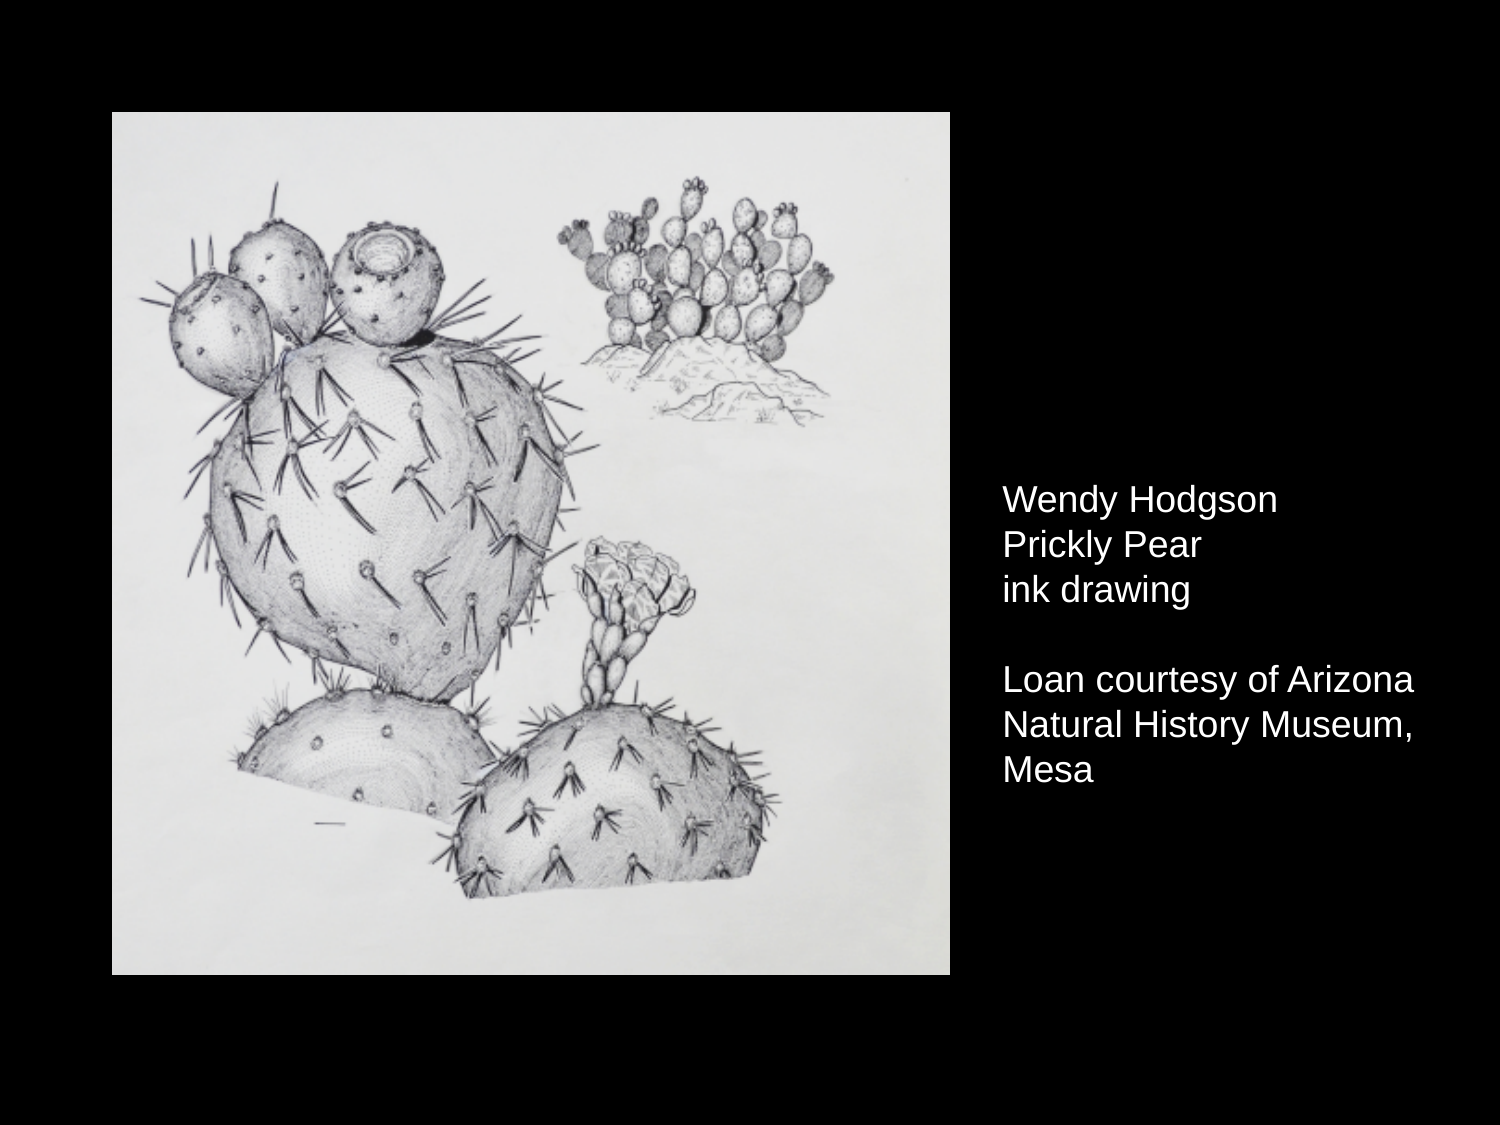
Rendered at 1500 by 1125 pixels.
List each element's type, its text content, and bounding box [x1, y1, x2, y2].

picture [112, 112, 951, 976]
text_box Wendy Hodgson Prickly Pear ink drawing Loan courtesy of Arizona Natural History Museum, Mesa [987, 467, 1463, 798]
